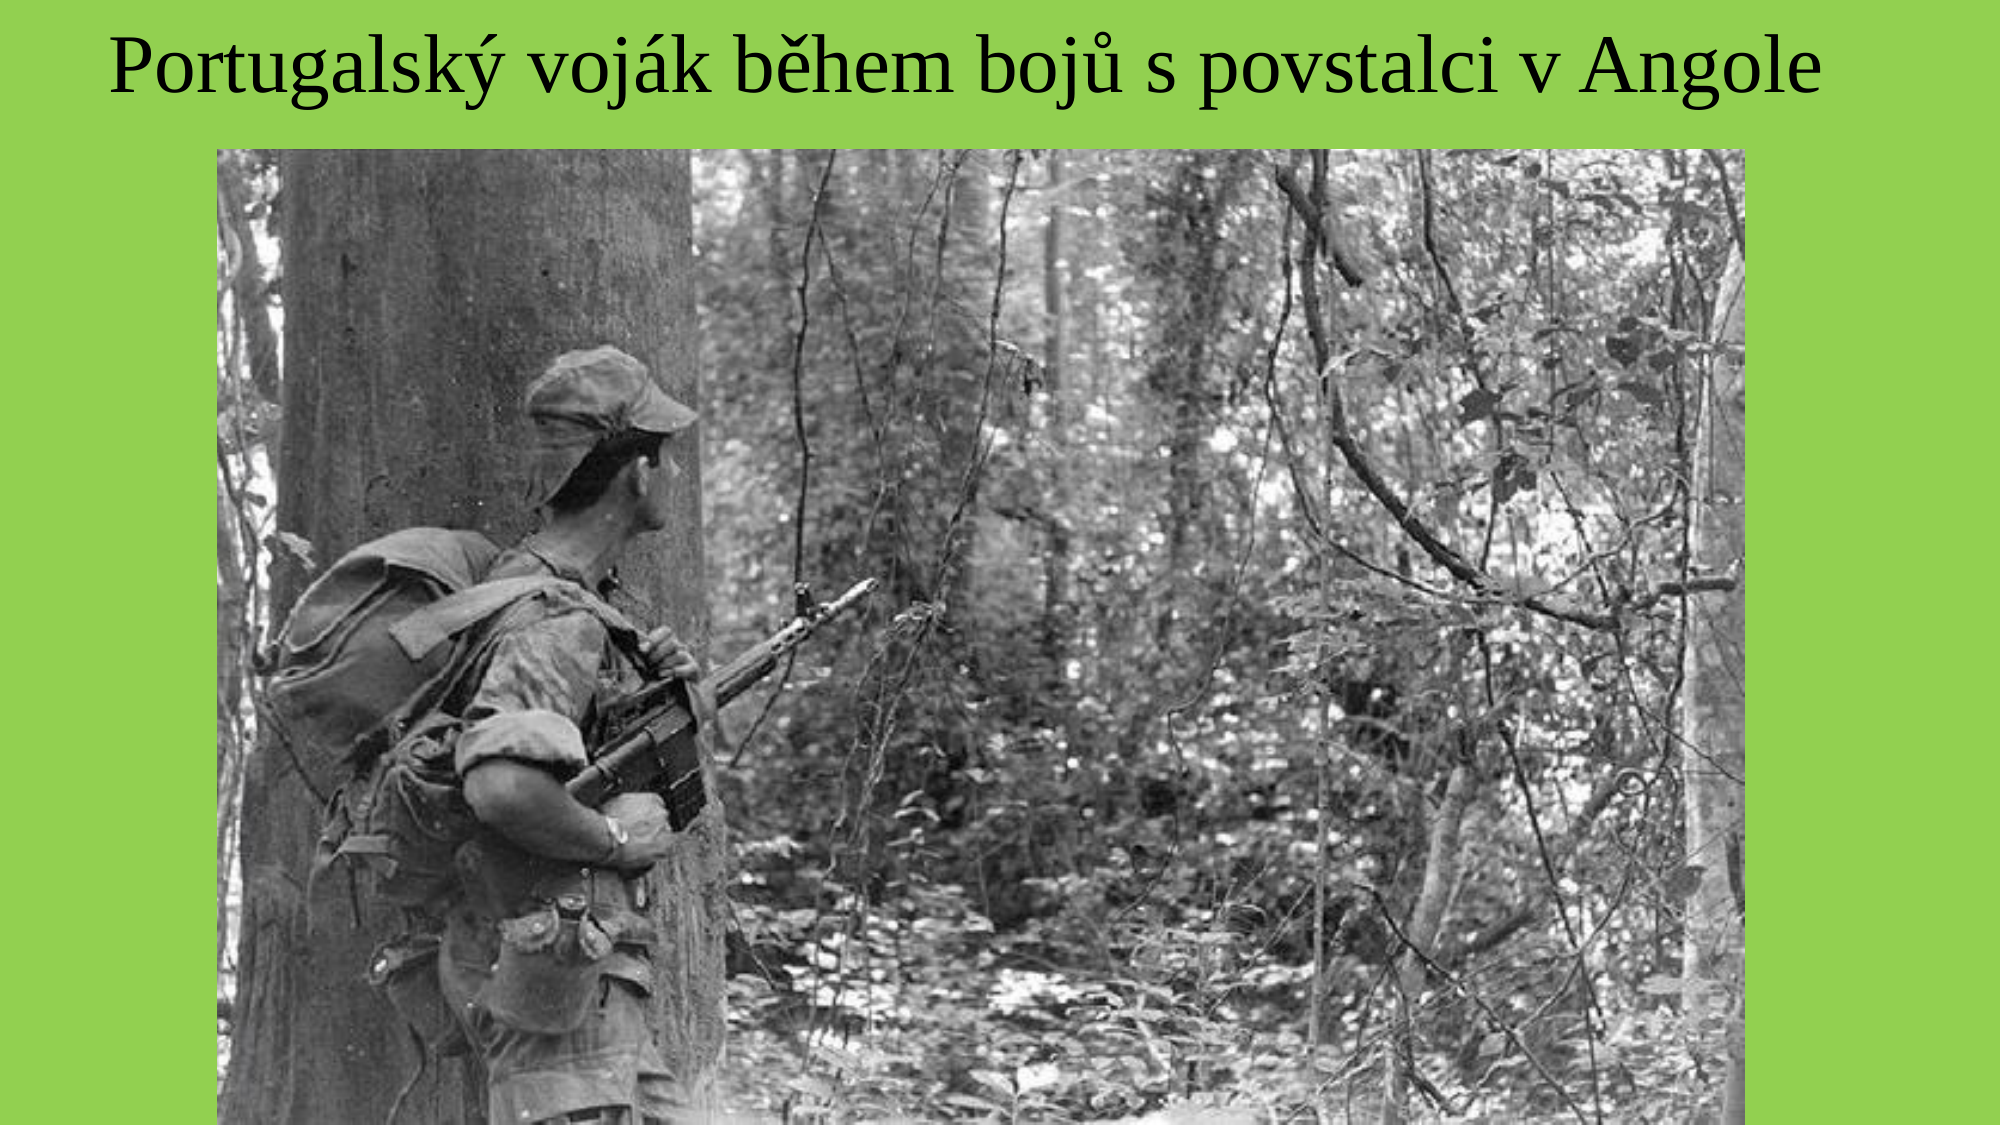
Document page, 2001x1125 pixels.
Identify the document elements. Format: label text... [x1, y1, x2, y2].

title Portugalský voják během bojů s povstalci v Angole [93, 0, 2000, 174]
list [217, 149, 1745, 1125]
